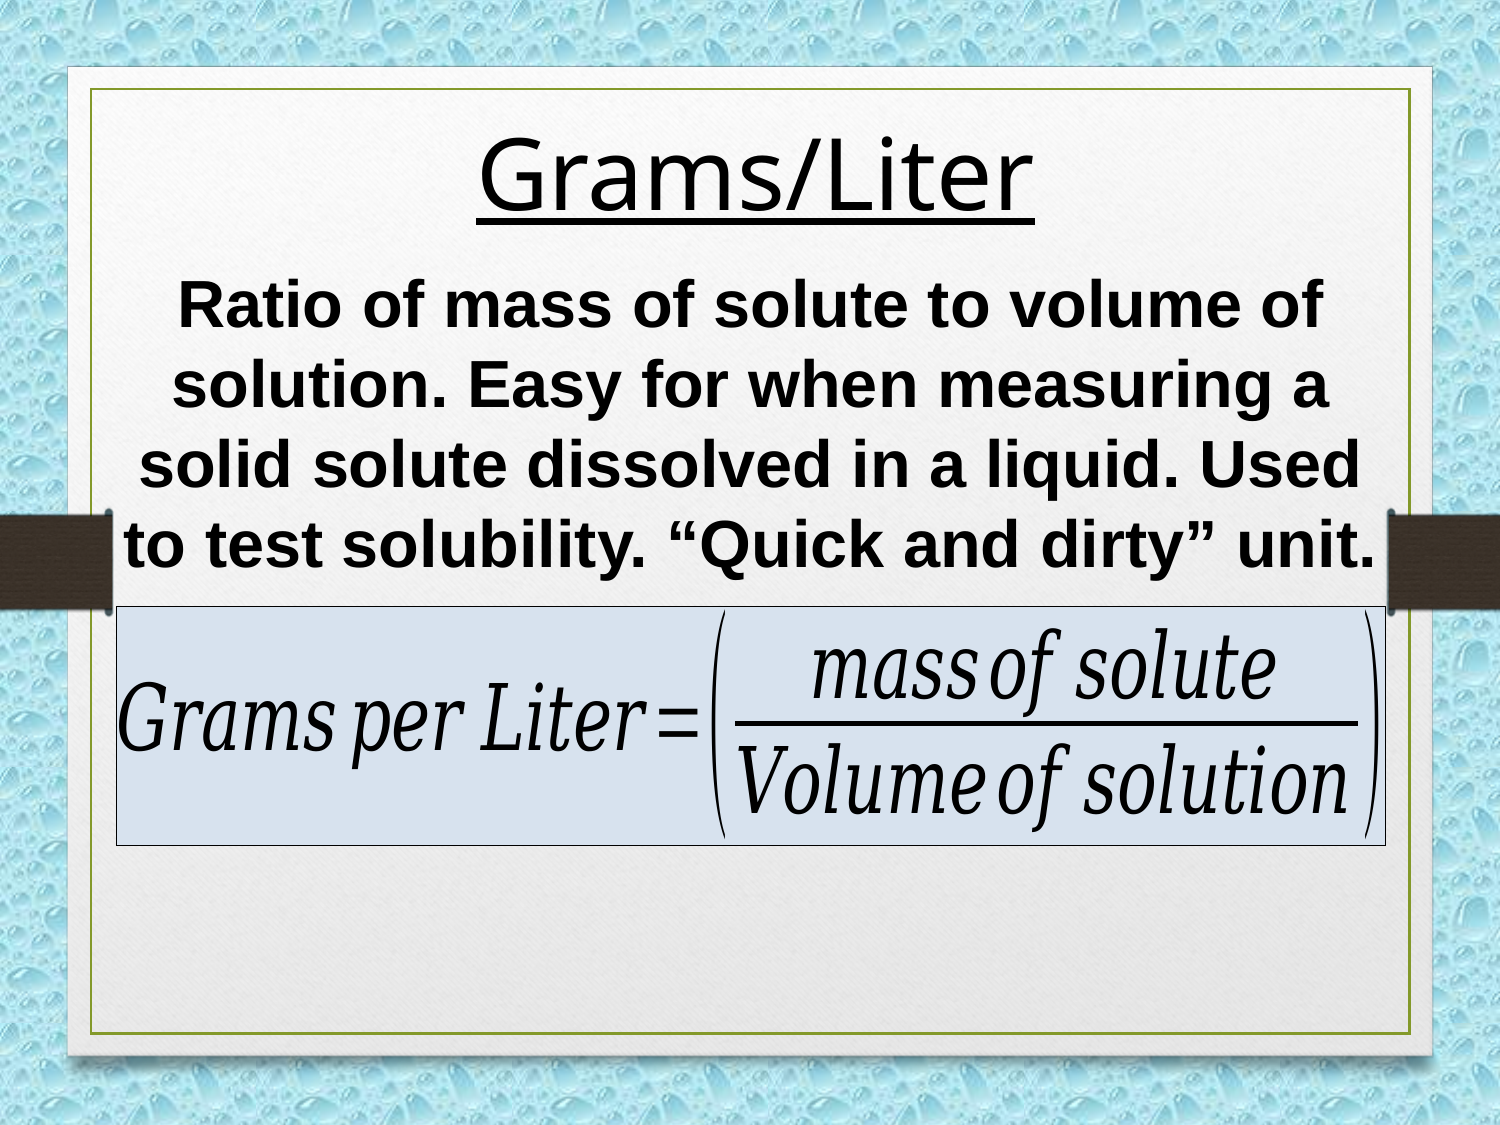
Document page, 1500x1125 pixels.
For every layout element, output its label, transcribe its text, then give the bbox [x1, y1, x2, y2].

text_box Ratio of mass of solute to volume of solution. Easy for when measuring a solid solute dissolved in a liquid. Used to test solubility. “Quick and dirty” unit. [104, 253, 1398, 588]
picture [0, 0, 1500, 1125]
text_box Grams/Liter [145, 102, 1366, 238]
